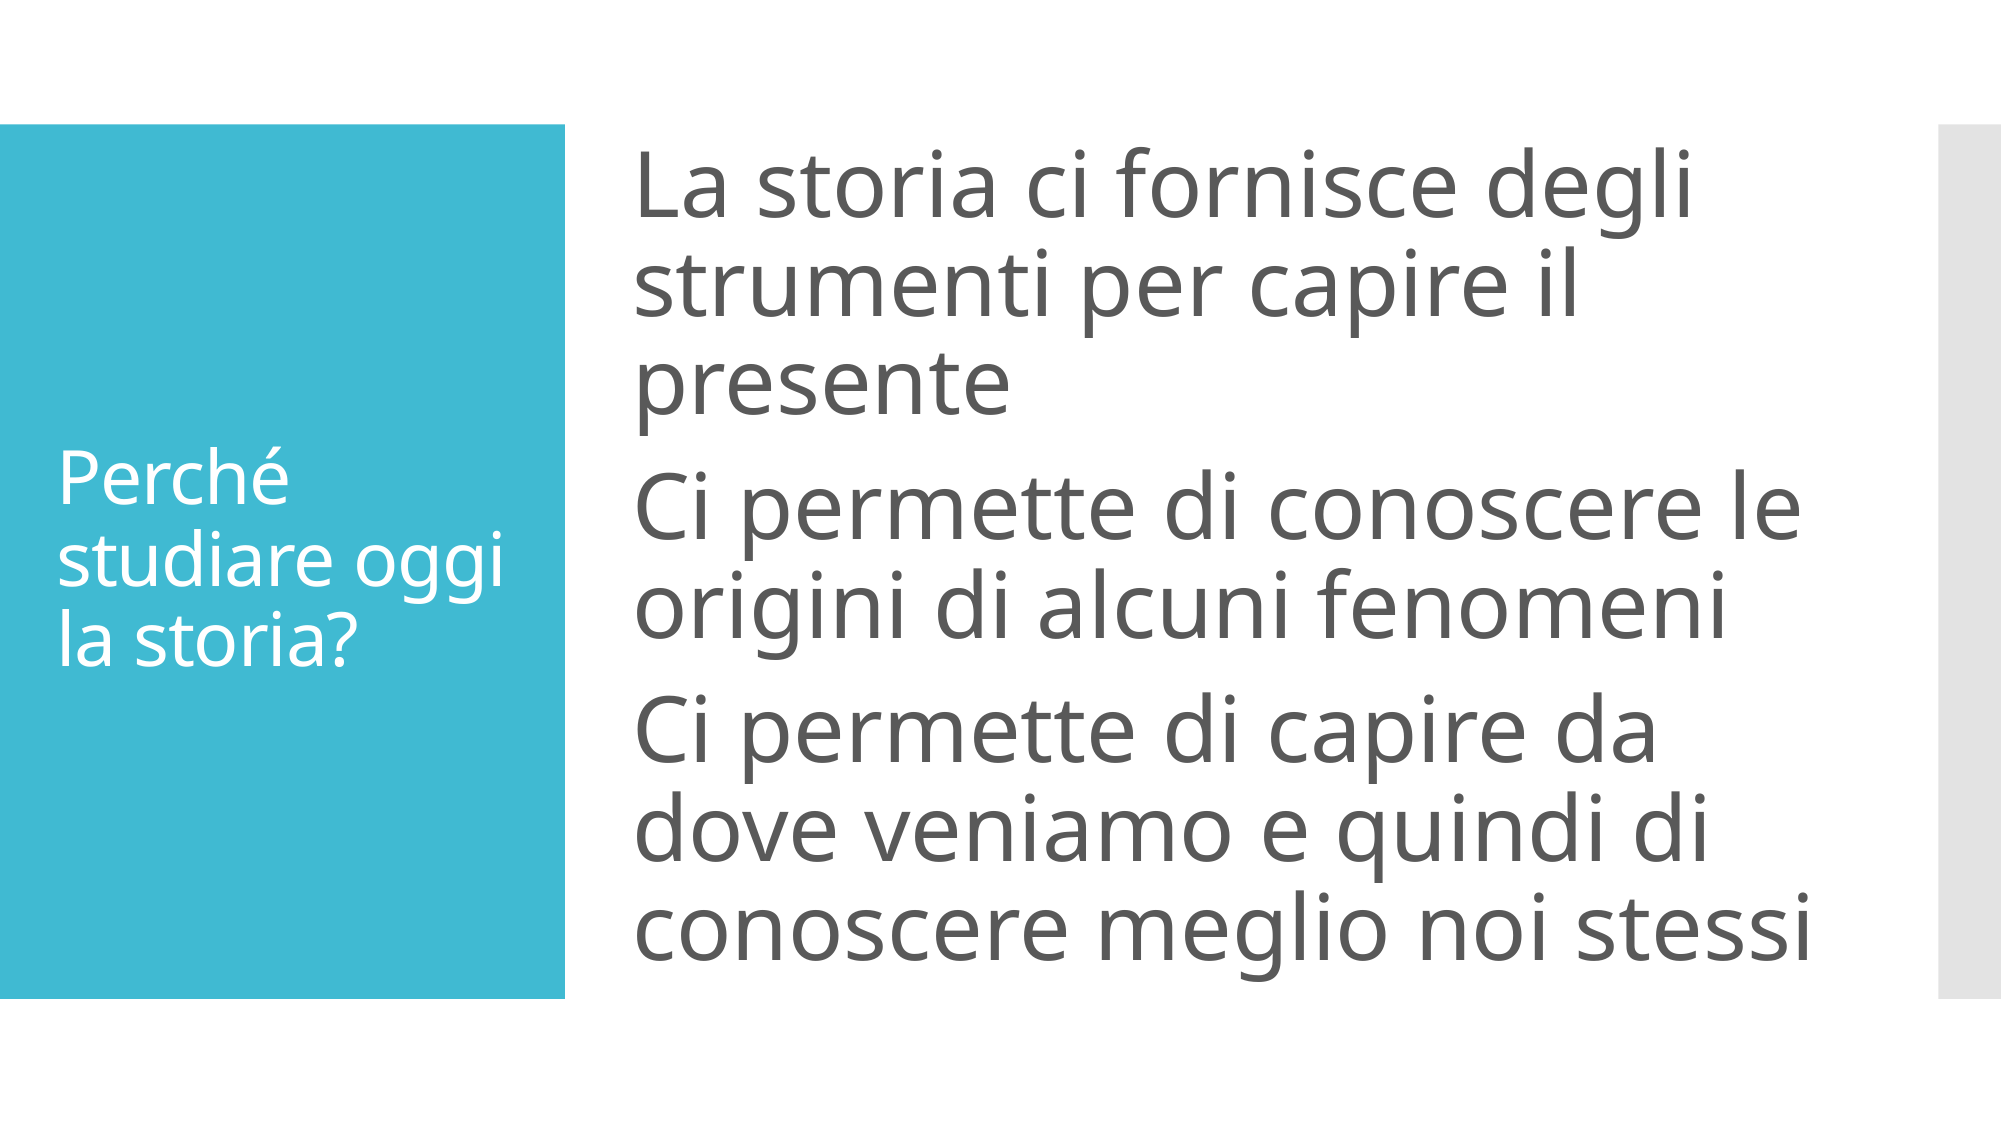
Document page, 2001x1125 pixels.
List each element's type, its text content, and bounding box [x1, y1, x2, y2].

title Perché studiare oggi la storia? [41, 184, 559, 940]
list La storia ci fornisce degli strumenti per capire il presente Ci permette di conoscere le origini di alcuni fenomeni Ci permette di capire da dove veniamo e quindi di conoscere meglio noi stessi [617, 130, 1872, 994]
